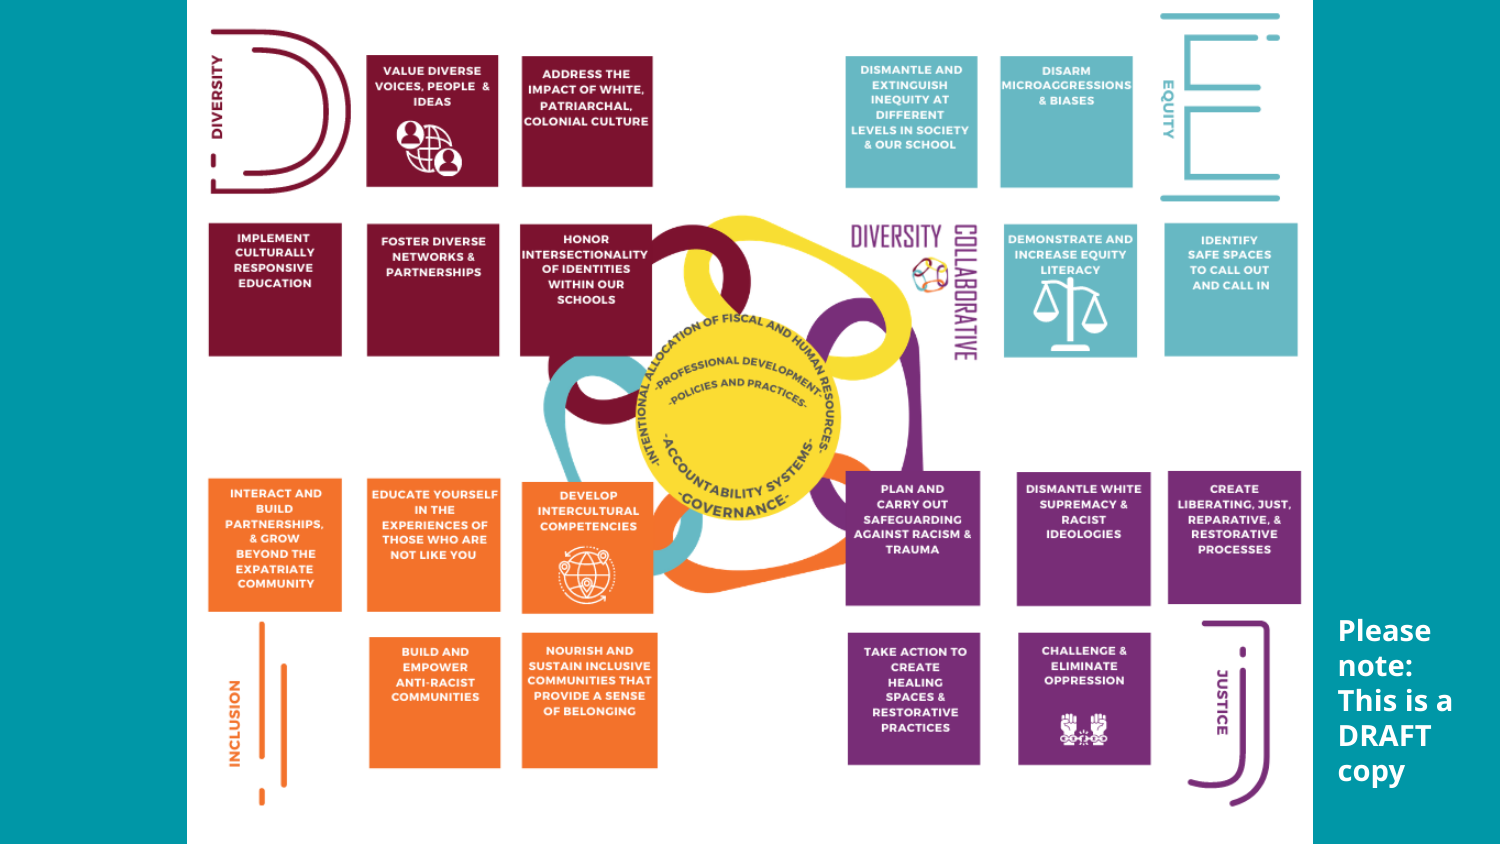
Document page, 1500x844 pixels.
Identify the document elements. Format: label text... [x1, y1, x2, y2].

text_box Please note: This is a DRAFT copy [1322, 597, 1477, 802]
picture [187, 0, 1313, 844]
